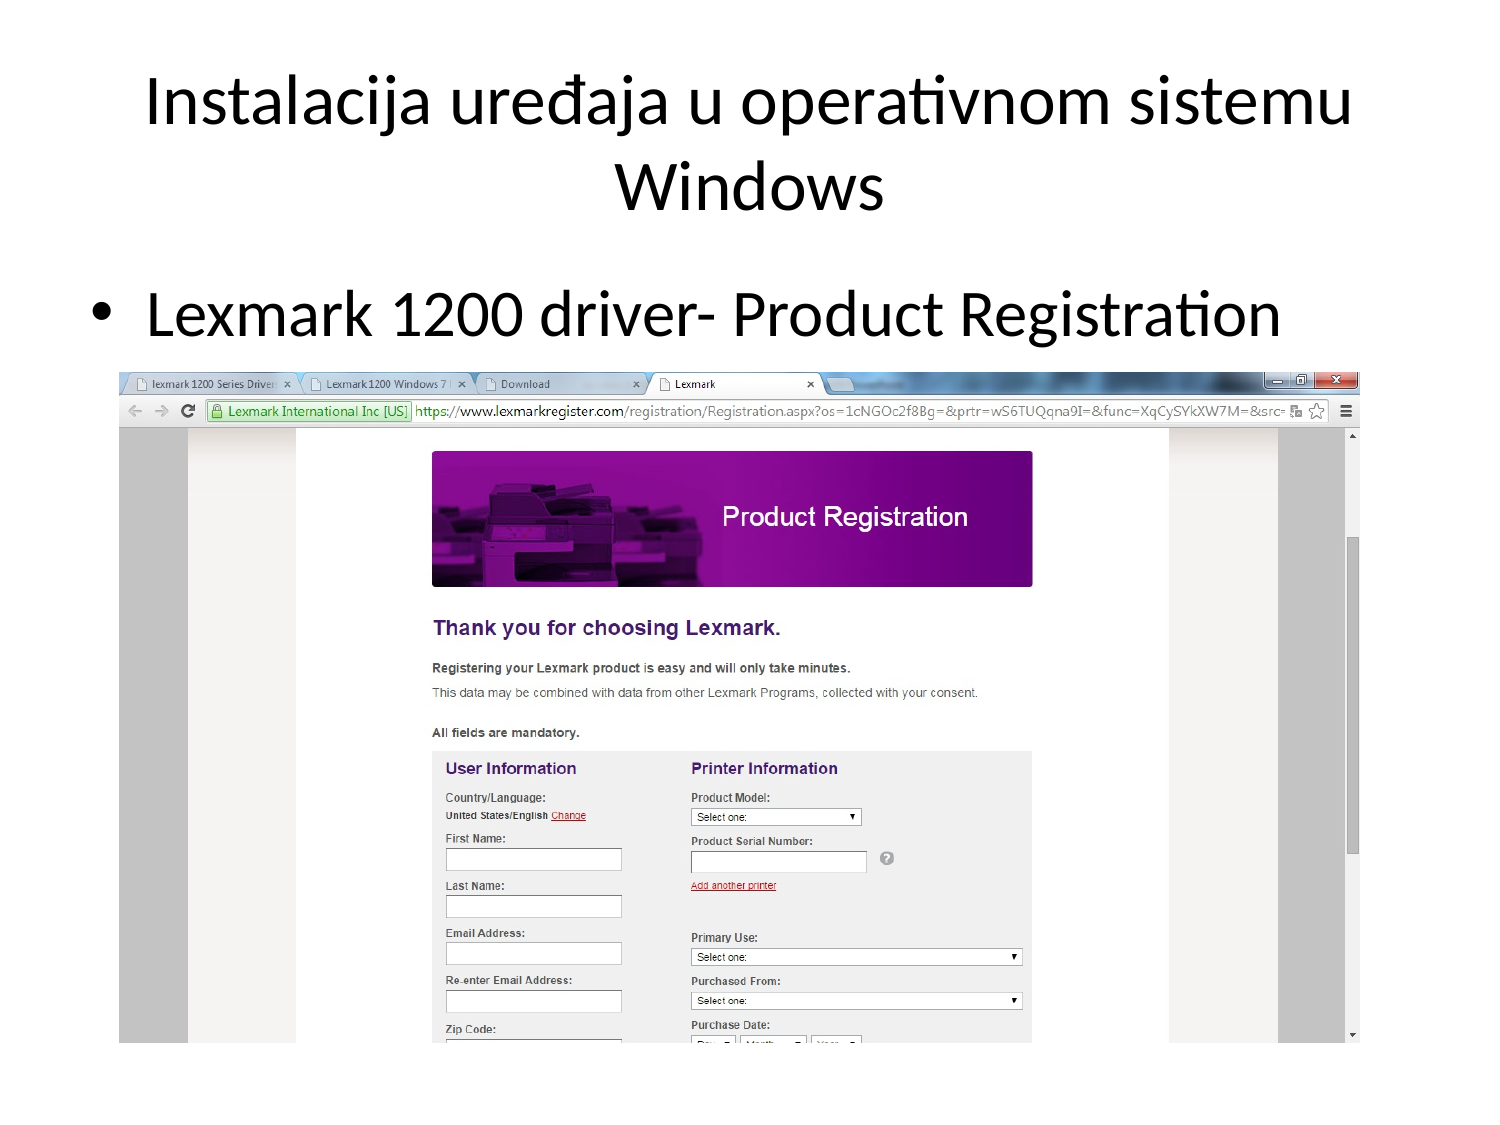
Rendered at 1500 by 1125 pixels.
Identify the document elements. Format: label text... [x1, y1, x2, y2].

list Lexmark 1200 driver- Product Registration [75, 262, 1425, 1005]
title Instalacija uređaja u operativnom sistemu Windows [75, 45, 1425, 233]
picture [118, 372, 1360, 1044]
